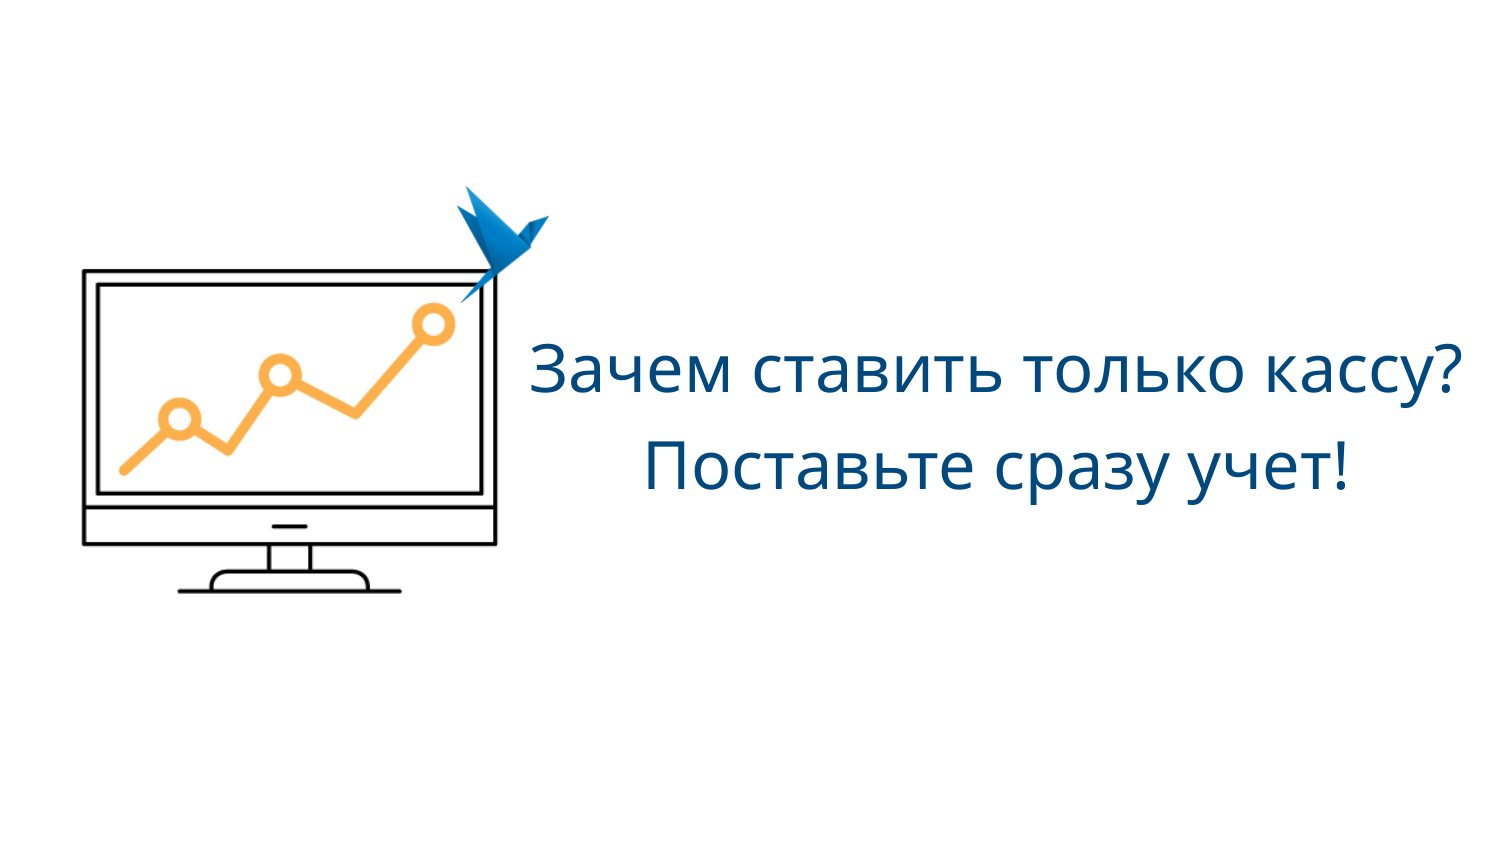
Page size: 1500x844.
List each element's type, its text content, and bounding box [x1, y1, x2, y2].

picture [29, 185, 550, 629]
text_box Зачем ставить только кассу? Поставьте сразу учет! [554, 268, 1495, 561]
